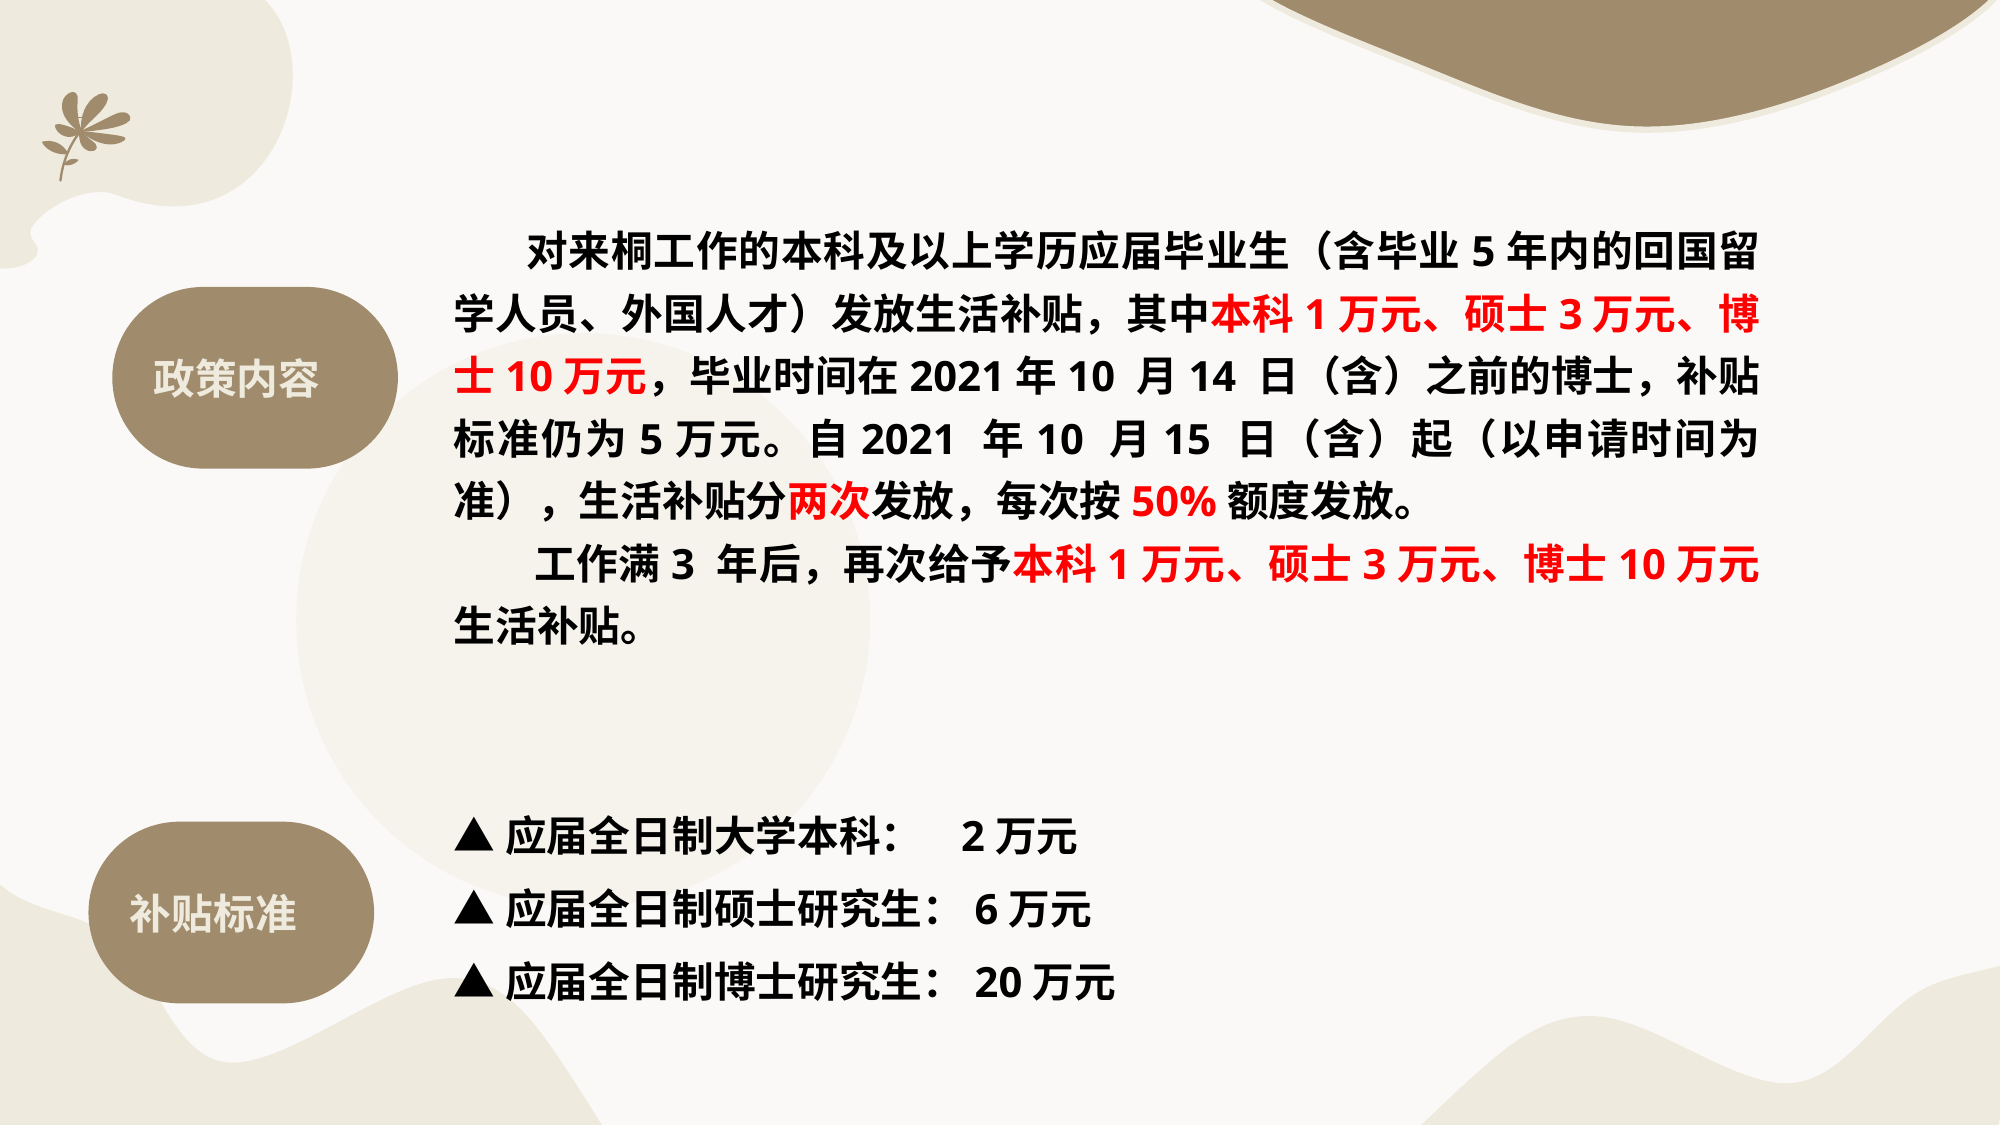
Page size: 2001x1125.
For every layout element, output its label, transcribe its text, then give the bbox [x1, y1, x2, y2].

text_box 补贴标准 [87, 820, 376, 1005]
text_box ▲应届全日制大学本科： 2万元 ▲应届全日制硕士研究生：6万元 ▲应届全日制博士研究生：20万元 [438, 779, 1776, 1014]
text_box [112, 205, 1776, 662]
text_box [298, 662, 869, 869]
